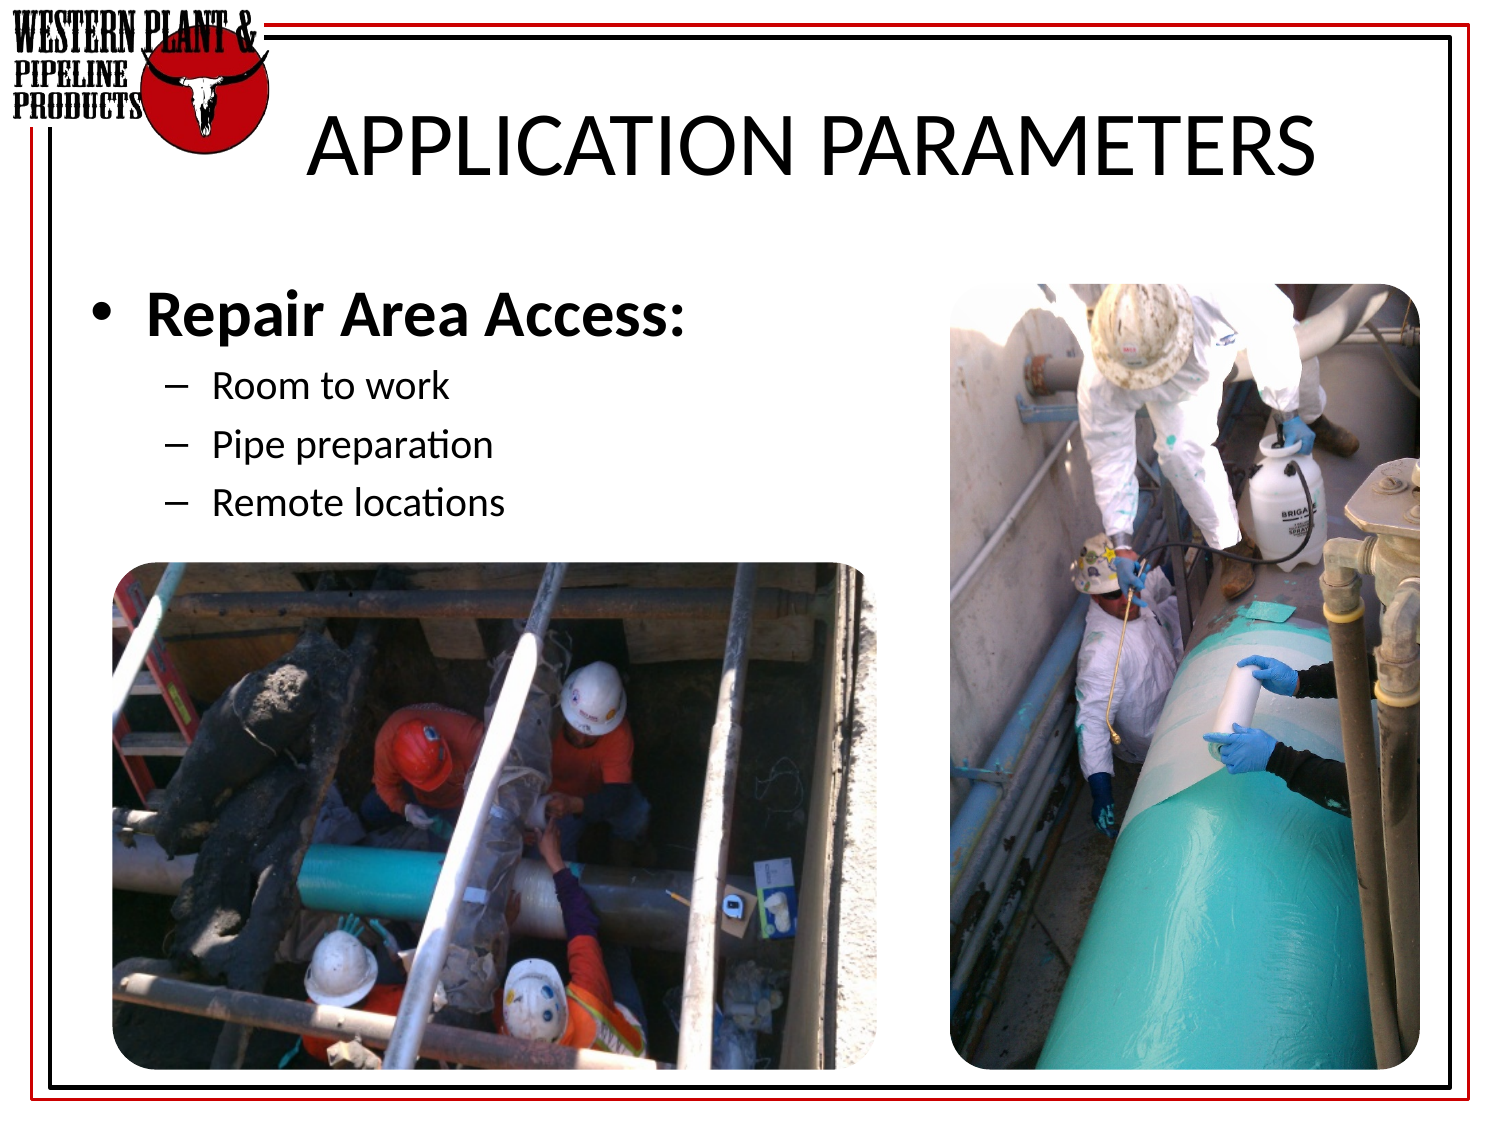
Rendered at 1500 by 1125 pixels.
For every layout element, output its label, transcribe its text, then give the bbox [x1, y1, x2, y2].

title APPLICATION PARAMETERS [200, 45, 1425, 233]
picture [0, 4, 278, 160]
picture [112, 562, 877, 1070]
picture [949, 283, 1421, 1070]
list Repair Area Access: Room to work Pipe preparation Remote locations [75, 262, 1425, 1005]
